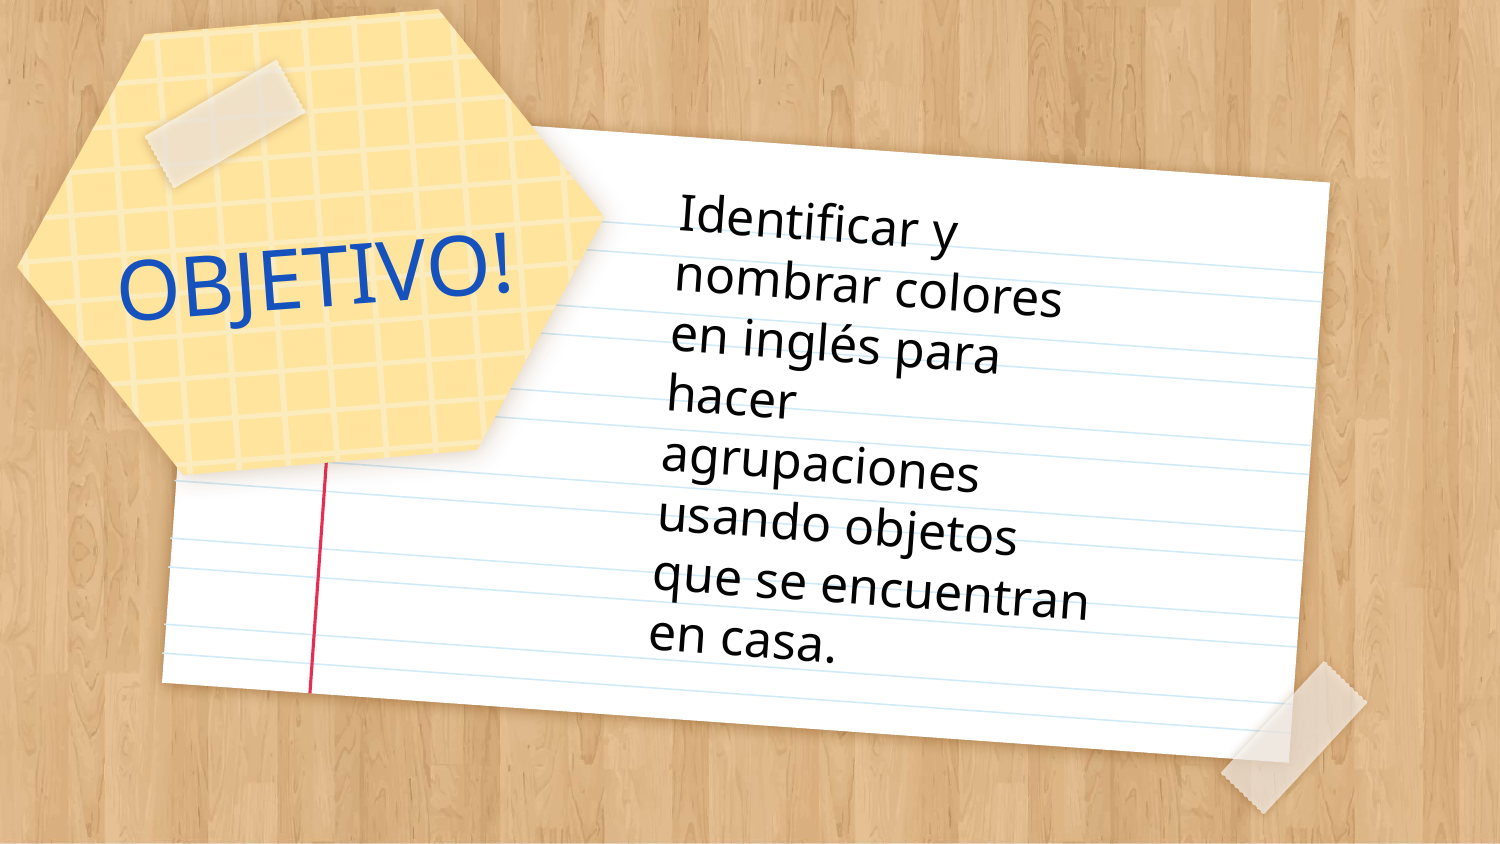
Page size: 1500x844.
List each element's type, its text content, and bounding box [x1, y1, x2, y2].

text_box [1221, 661, 1368, 815]
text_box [15, 19, 606, 465]
subtitle Identificar y nombrar colores en inglés para hacer agrupaciones usando objetos que se encuentran en casa. [640, 295, 1129, 578]
picture [0, 0, 1500, 844]
